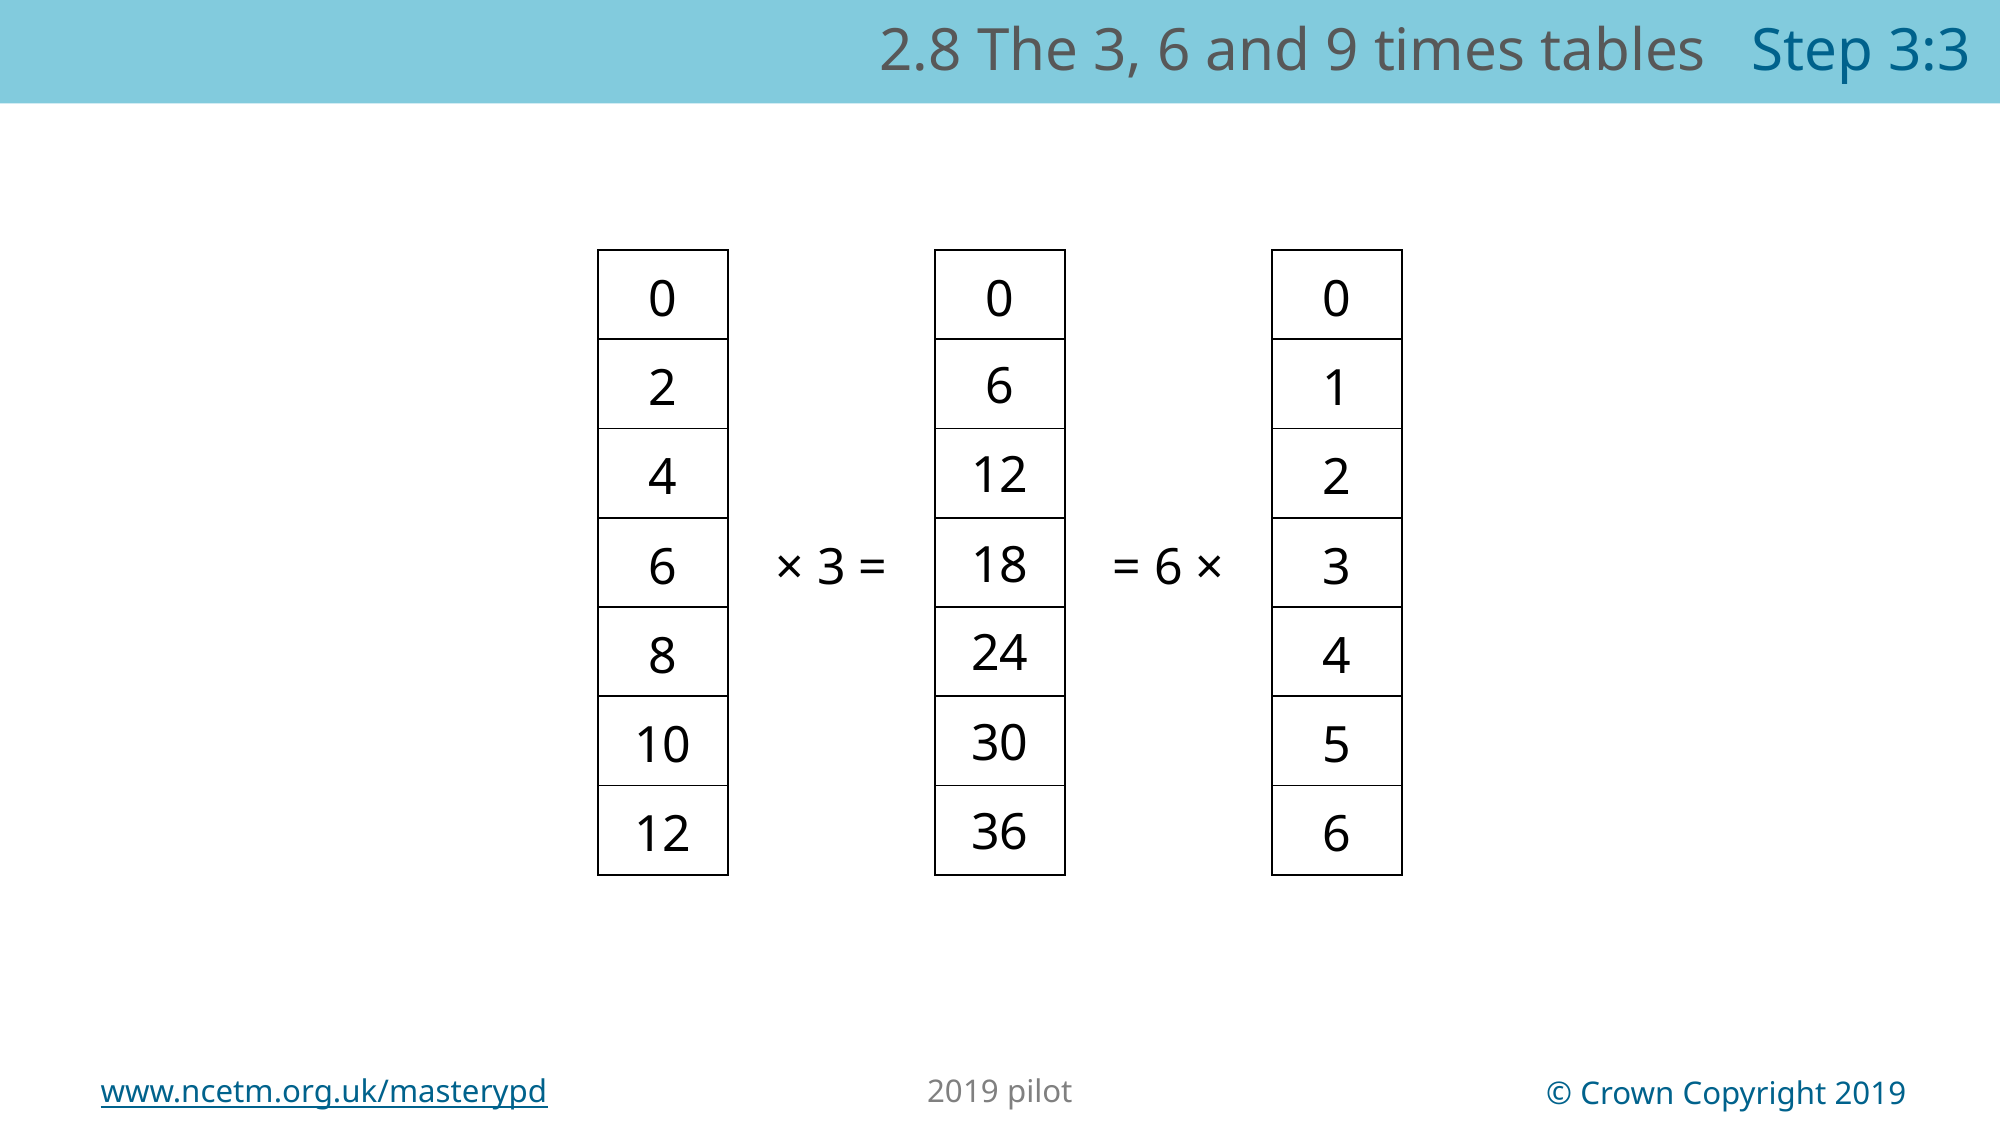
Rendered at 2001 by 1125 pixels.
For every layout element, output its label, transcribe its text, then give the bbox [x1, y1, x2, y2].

table_header × 3 = [729, 250, 934, 875]
table_cell 2 [1273, 429, 1401, 517]
table_cell 10 [936, 340, 1064, 428]
table_cell [936, 519, 1064, 606]
table_cell 10 [599, 697, 727, 785]
table_cell 4 [1273, 608, 1401, 695]
text_box 18 [956, 524, 1044, 600]
text_box 24 [956, 613, 1044, 689]
table_header 0 [1273, 251, 1401, 338]
table_cell 1 [1273, 340, 1401, 428]
table_cell [936, 697, 1064, 785]
text_box 30 [956, 703, 1044, 779]
text_box 6 [970, 346, 1030, 422]
table_header = 6 × [1066, 250, 1271, 875]
table_cell 4 [599, 429, 727, 517]
table_header 0 [599, 251, 727, 338]
table_cell 5 [1273, 697, 1401, 785]
table_cell 2 [599, 340, 727, 428]
table_cell 3 [1273, 519, 1401, 606]
text_box 12 [956, 434, 1044, 510]
text_box 36 [956, 792, 1044, 868]
table_cell 12 [599, 786, 727, 874]
table_cell [936, 786, 1064, 874]
table_cell 8 [599, 608, 727, 695]
table_cell [936, 608, 1064, 695]
list 2.8 The 3, 6 and 9 times tables Step 3:3 [0, 0, 2000, 104]
table_cell [936, 429, 1064, 517]
table_cell 6 [599, 519, 727, 606]
table_cell 6 [1273, 786, 1401, 874]
table_header 0 [936, 251, 1064, 338]
